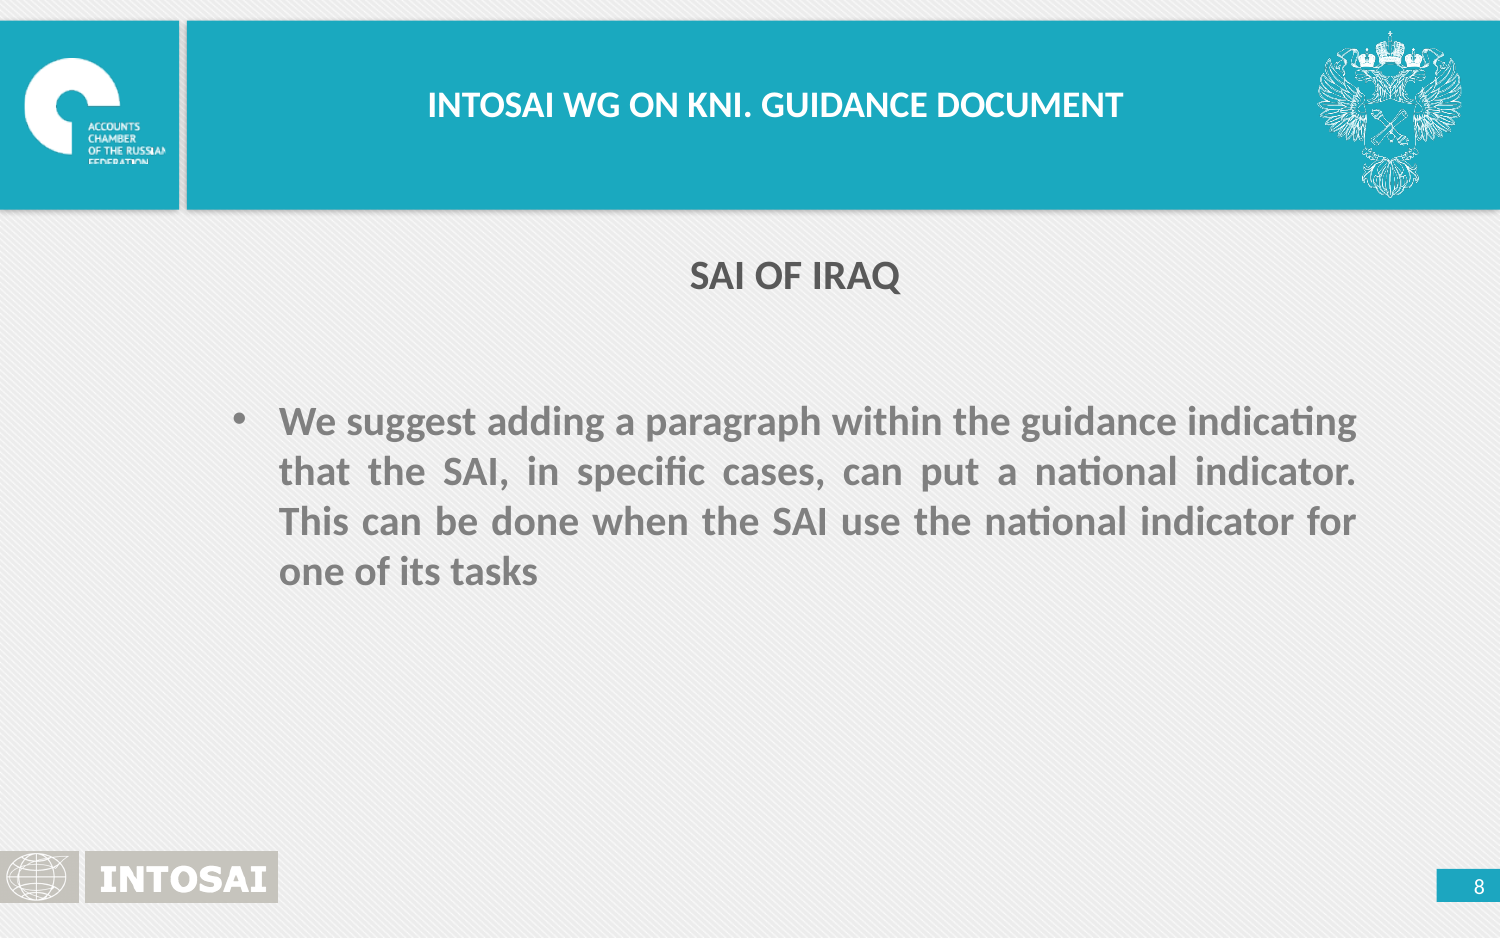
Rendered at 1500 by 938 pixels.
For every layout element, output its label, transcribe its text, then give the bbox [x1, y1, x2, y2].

text_box INTOSAI WG ON KNI. GUIDANCE DOCUMENT [412, 72, 1157, 133]
text_box SAI OF IRAQ [195, 240, 1394, 306]
picture [0, 0, 1500, 938]
text_box We suggest adding a paragraph within the guidance indicating that the SAI, in specific cases, can put a national indicator. This can be done when the SAI use the national indicator for one of its tasks [217, 386, 1373, 602]
